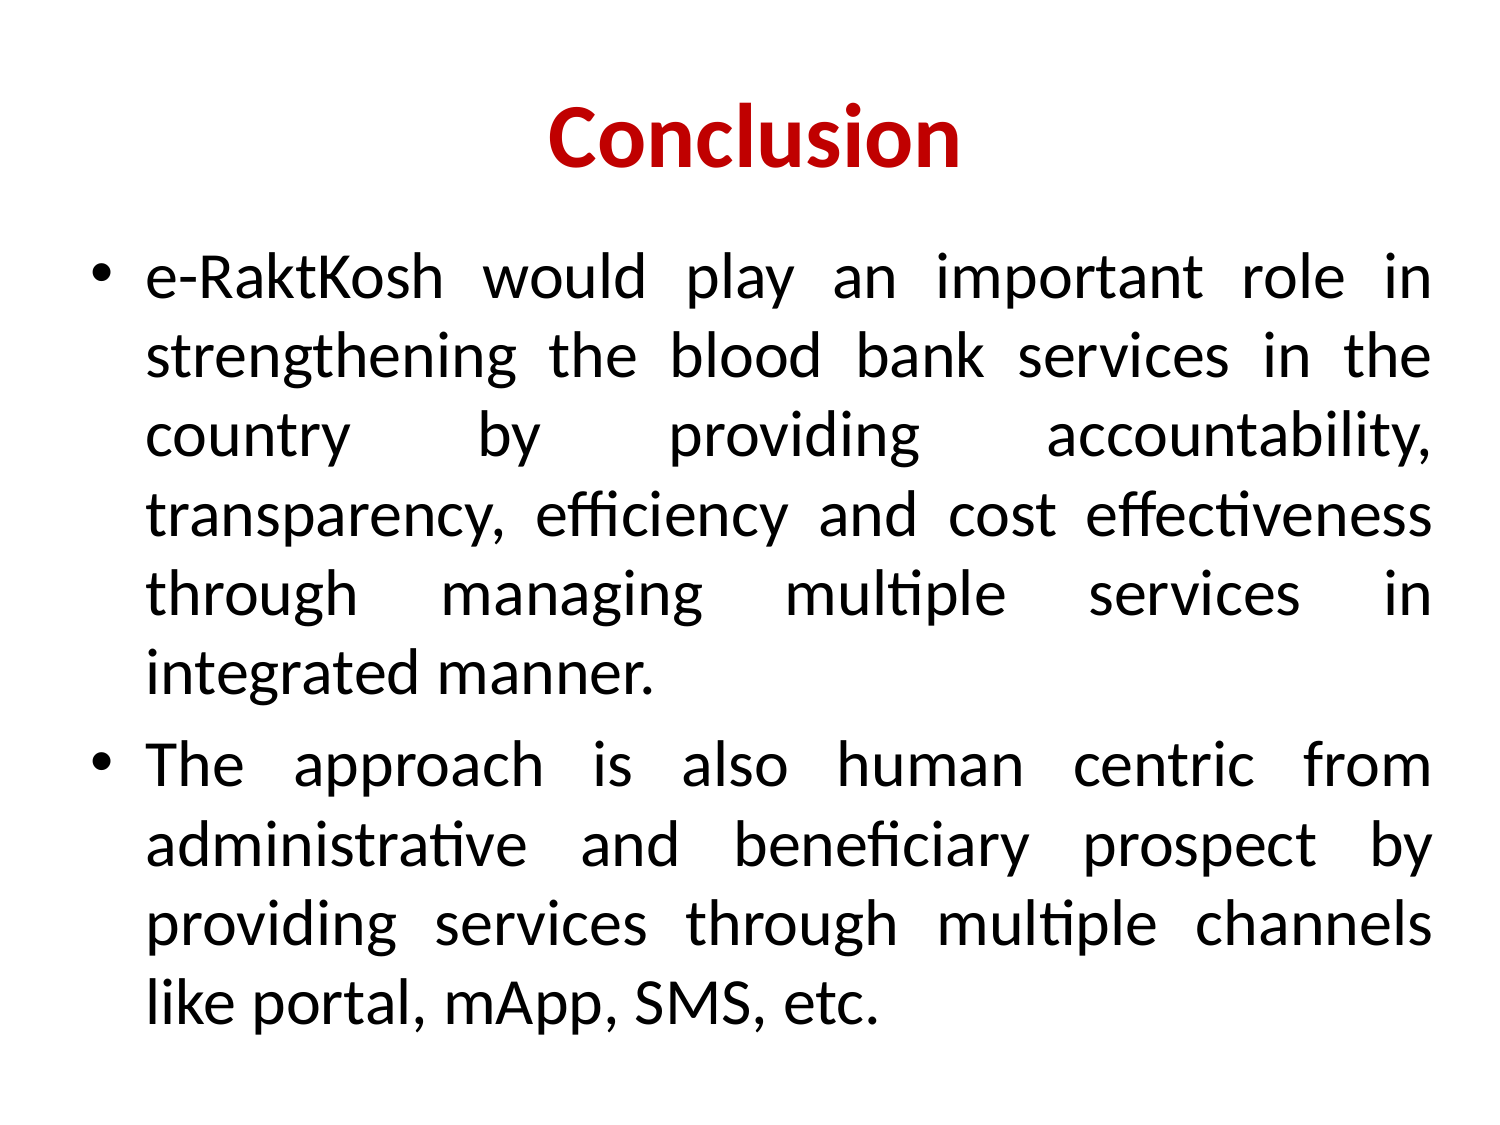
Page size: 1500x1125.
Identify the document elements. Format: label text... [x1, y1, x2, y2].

text_box Conclusion [62, 37, 1450, 225]
list e-RaktKosh would play an important role in strengthening the blood bank services in the country by providing accountability, transparency, efficiency and cost effectiveness through managing multiple services in integrated manner. The approach is also human centric from administrative and beneficiary prospect by providing services through multiple channels like portal, mApp, SMS, etc. [75, 224, 1450, 1050]
